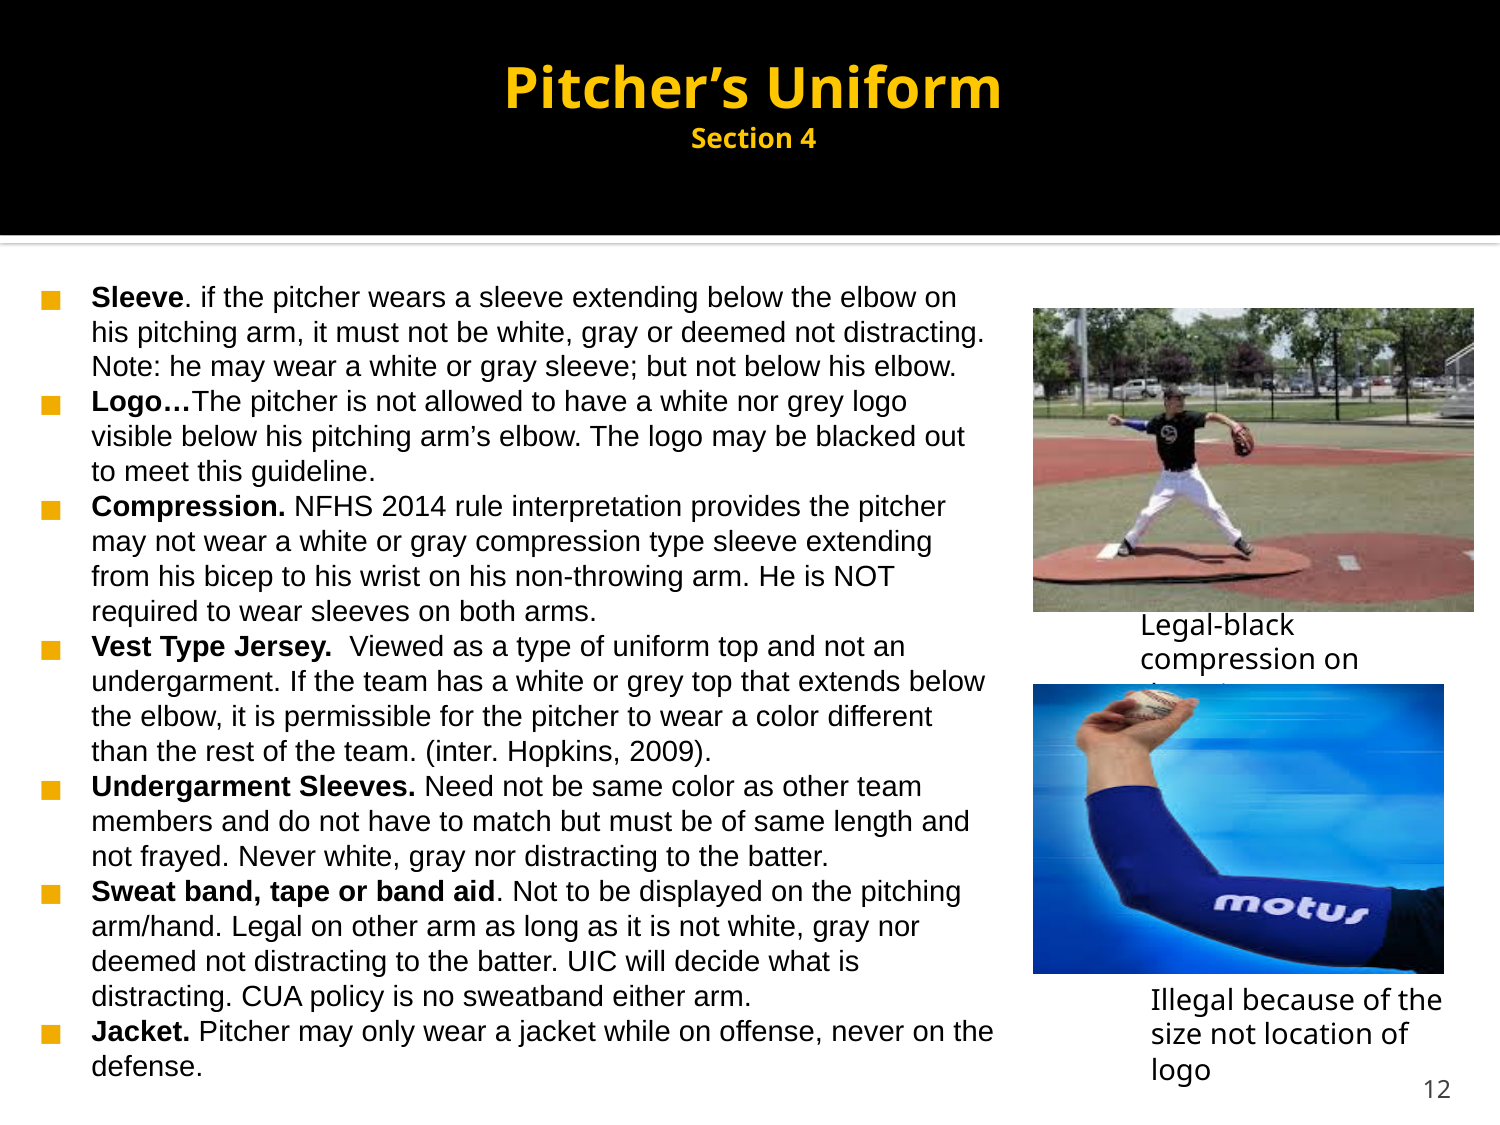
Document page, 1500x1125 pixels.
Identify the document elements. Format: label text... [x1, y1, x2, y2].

list Sleeve. if the pitcher wears a sleeve extending below the elbow on his pitching arm, it must not be white, gray or deemed not distracting. Note: he may wear a white or gray sleeve; but not below his elbow. Logo…The pitcher is not allowed to have a white nor grey logo visible below his pitching arm’s elbow. The logo may be blacked out to meet this guideline. Compression. NFHS 2014 rule interpretation provides the pitcher may not wear a white or gray compression type sleeve extending from his bicep to his wrist on his non-throwing arm. He is NOT required to wear sleeves on both arms. Vest Type Jersey. Viewed as a type of uniform top and not an undergarment. If the team has a white or grey top that extends below the elbow, it is permissible for the pitcher to wear a color different than the rest of the team. (inter. Hopkins, 2009). Undergarment Sleeves. Need not be same color as other team members and do not have to match but must be of same length and not frayed. Never white, gray nor distracting to the batter. Sweat band, tape or band aid. Not to be displayed on the pitching arm/hand. Legal on other arm as long as it is not white, gray nor deemed not distracting to the batter. UIC will decide what is distracting. CUA policy is no sweatband either arm. Jacket. Pitcher may only wear a jacket while on offense, never on the defense. [10, 262, 1013, 1125]
text_box Illegal because of the size not location of logo [1135, 973, 1473, 1094]
slide_number 12 [1345, 1094, 1467, 1108]
text_box Legal-black compression on throwing arm [1125, 619, 1455, 719]
title Pitcher’s Uniform Section 4 [75, 42, 1425, 231]
picture [1033, 683, 1444, 974]
picture [1033, 308, 1474, 613]
